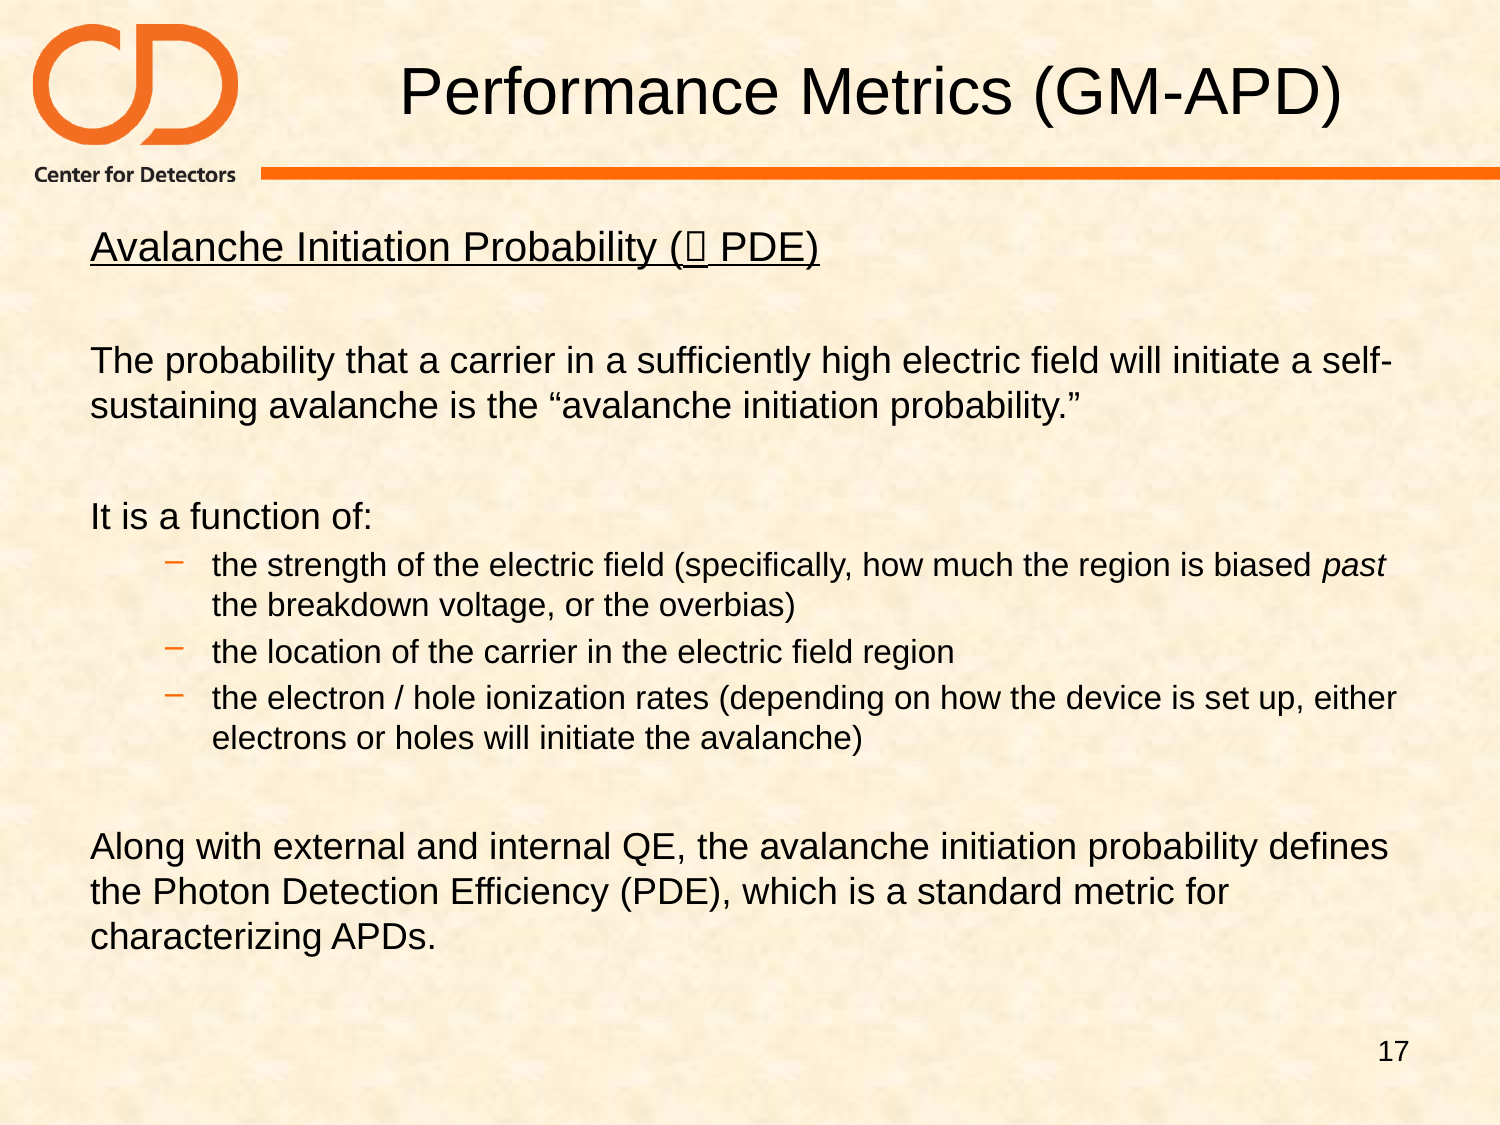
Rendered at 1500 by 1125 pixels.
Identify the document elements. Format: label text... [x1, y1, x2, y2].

slide_number 17 [1074, 1024, 1425, 1103]
list Avalanche Initiation Probability ( PDE) The probability that a carrier in a sufficiently high electric field will initiate a self-sustaining avalanche is the “avalanche initiation probability.” It is a function of: the strength of the electric field (specifically, how much the region is biased past the breakdown voltage, or the overbias) the location of the carrier in the electric field region the electron / hole ionization rates (depending on how the device is set up, either electrons or holes will initiate the avalanche) Along with external and internal QE, the avalanche initiation probability defines the Photon Detection Efficiency (PDE), which is a standard metric for characterizing APDs. [75, 212, 1425, 1005]
title Performance Metrics (GM-APD) [307, 12, 1438, 163]
picture [0, 0, 1500, 1125]
